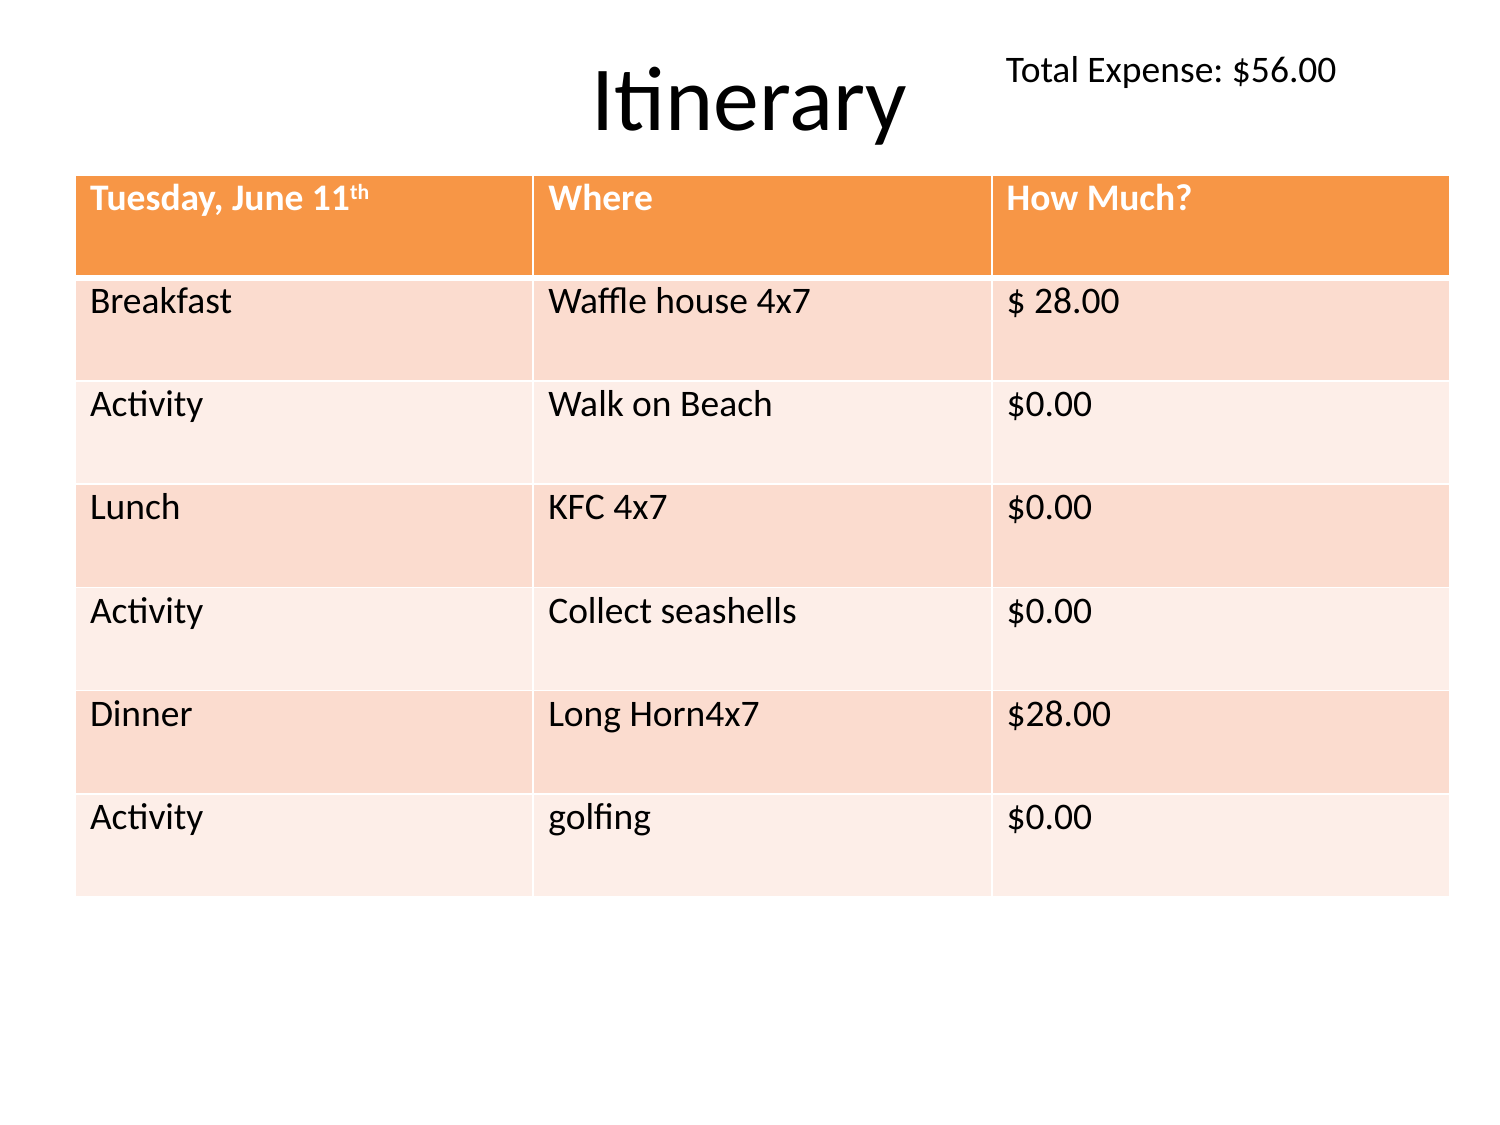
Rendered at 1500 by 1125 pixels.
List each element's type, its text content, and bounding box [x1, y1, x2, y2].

table_cell Long Horn4x7 [534, 691, 991, 793]
table_cell Walk on Beach [534, 382, 991, 483]
table_header Tuesday, June 11th [76, 176, 532, 275]
table_cell $28.00 [993, 691, 1449, 793]
table_cell Activity [76, 382, 532, 483]
table_cell Collect seashells [534, 588, 991, 690]
table_cell $0.00 [993, 485, 1449, 587]
table_cell KFC 4x7 [534, 485, 991, 587]
table_cell Dinner [76, 691, 532, 793]
table_cell Waffle house 4x7 [534, 281, 991, 380]
table_header Where [534, 176, 991, 275]
table_cell Activity [76, 795, 532, 896]
table_cell Activity [76, 588, 532, 690]
title Itinerary [75, 0, 1425, 174]
table_cell $0.00 [993, 382, 1449, 483]
table_cell Breakfast [76, 281, 532, 380]
table_cell golfing [534, 795, 991, 896]
text_box Total Expense: $56.00 [991, 37, 1454, 98]
table_cell $0.00 [993, 795, 1449, 896]
table_cell $ 28.00 [993, 281, 1449, 380]
table_header How Much? [993, 176, 1449, 275]
table_cell $0.00 [993, 588, 1449, 690]
table_cell Lunch [76, 485, 532, 587]
